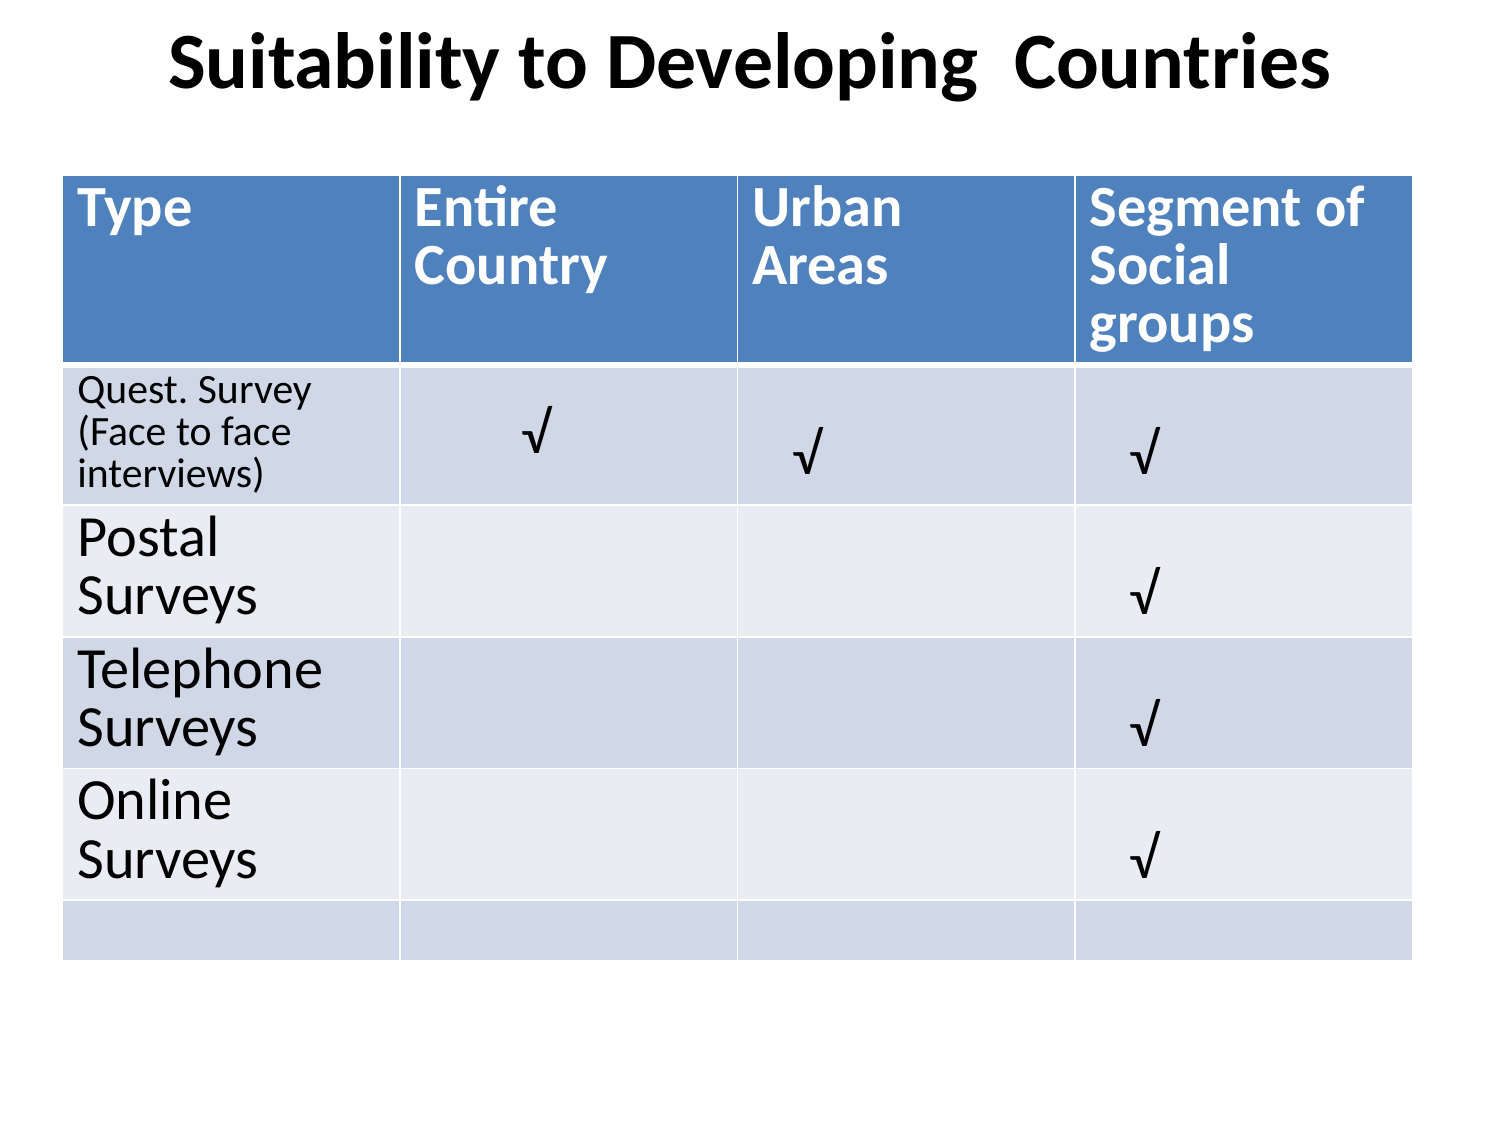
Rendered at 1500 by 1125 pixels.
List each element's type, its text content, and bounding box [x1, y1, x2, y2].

table_cell √ [738, 368, 1074, 504]
table_cell [401, 638, 737, 768]
table_cell Telephone Surveys [63, 638, 399, 768]
table_cell [401, 506, 737, 636]
table_header Entire Country [401, 176, 737, 362]
table_header Urban Areas [738, 176, 1074, 362]
table_cell [738, 506, 1074, 636]
table_cell [401, 901, 737, 960]
table_cell √ [1076, 769, 1412, 899]
table_cell [401, 769, 737, 899]
table_cell √ [401, 368, 737, 504]
table_cell √ [1076, 506, 1412, 636]
title Suitability to Developing Countries [75, 0, 1425, 113]
table_cell Quest. Survey (Face to face interviews) [63, 368, 399, 504]
table_cell Online Surveys [63, 769, 399, 899]
table_cell [738, 901, 1074, 960]
table_cell [1076, 901, 1412, 960]
table_cell √ [1076, 368, 1412, 504]
table_header Type [63, 176, 399, 362]
table_cell Postal Surveys [63, 506, 399, 636]
table_cell [738, 638, 1074, 768]
table_cell [738, 769, 1074, 899]
table_cell [63, 901, 399, 960]
table_header Segment of Social groups [1076, 176, 1412, 362]
table_cell √ [1076, 638, 1412, 768]
